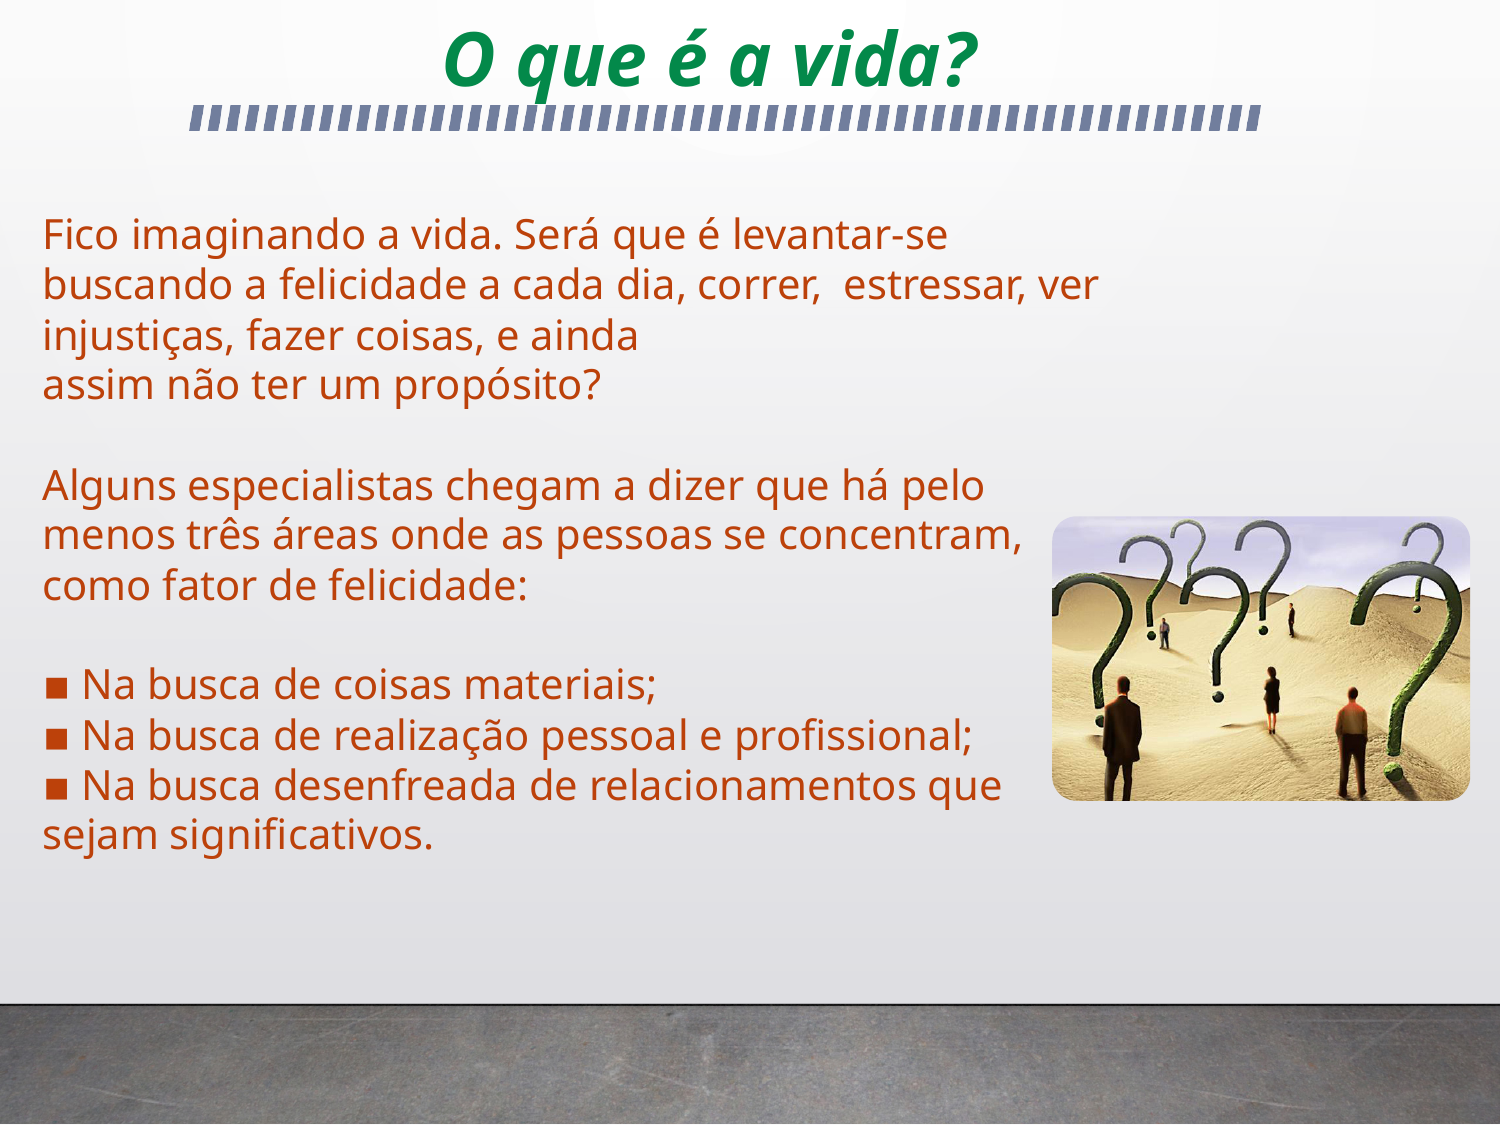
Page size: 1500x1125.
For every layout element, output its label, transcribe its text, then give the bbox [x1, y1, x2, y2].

picture [1051, 516, 1471, 801]
text_box Fico imaginando a vida. Será que é levantar-se buscando a felicidade a cada dia, correr, estressar, ver injustiças, fazer coisas, e ainda assim não ter um propósito? Alguns especialistas chegam a dizer que há pelo menos três áreas onde as pessoas se concentram, como fator de felicidade: ▪ Na busca de coisas materiais; ▪ Na busca de realização pessoal e profissional; ▪ Na busca desenfreada de relacionamentos que sejam significativos. [27, 200, 1138, 866]
text_box O que é a vida? [233, 4, 1205, 110]
picture [0, 1004, 1500, 1124]
